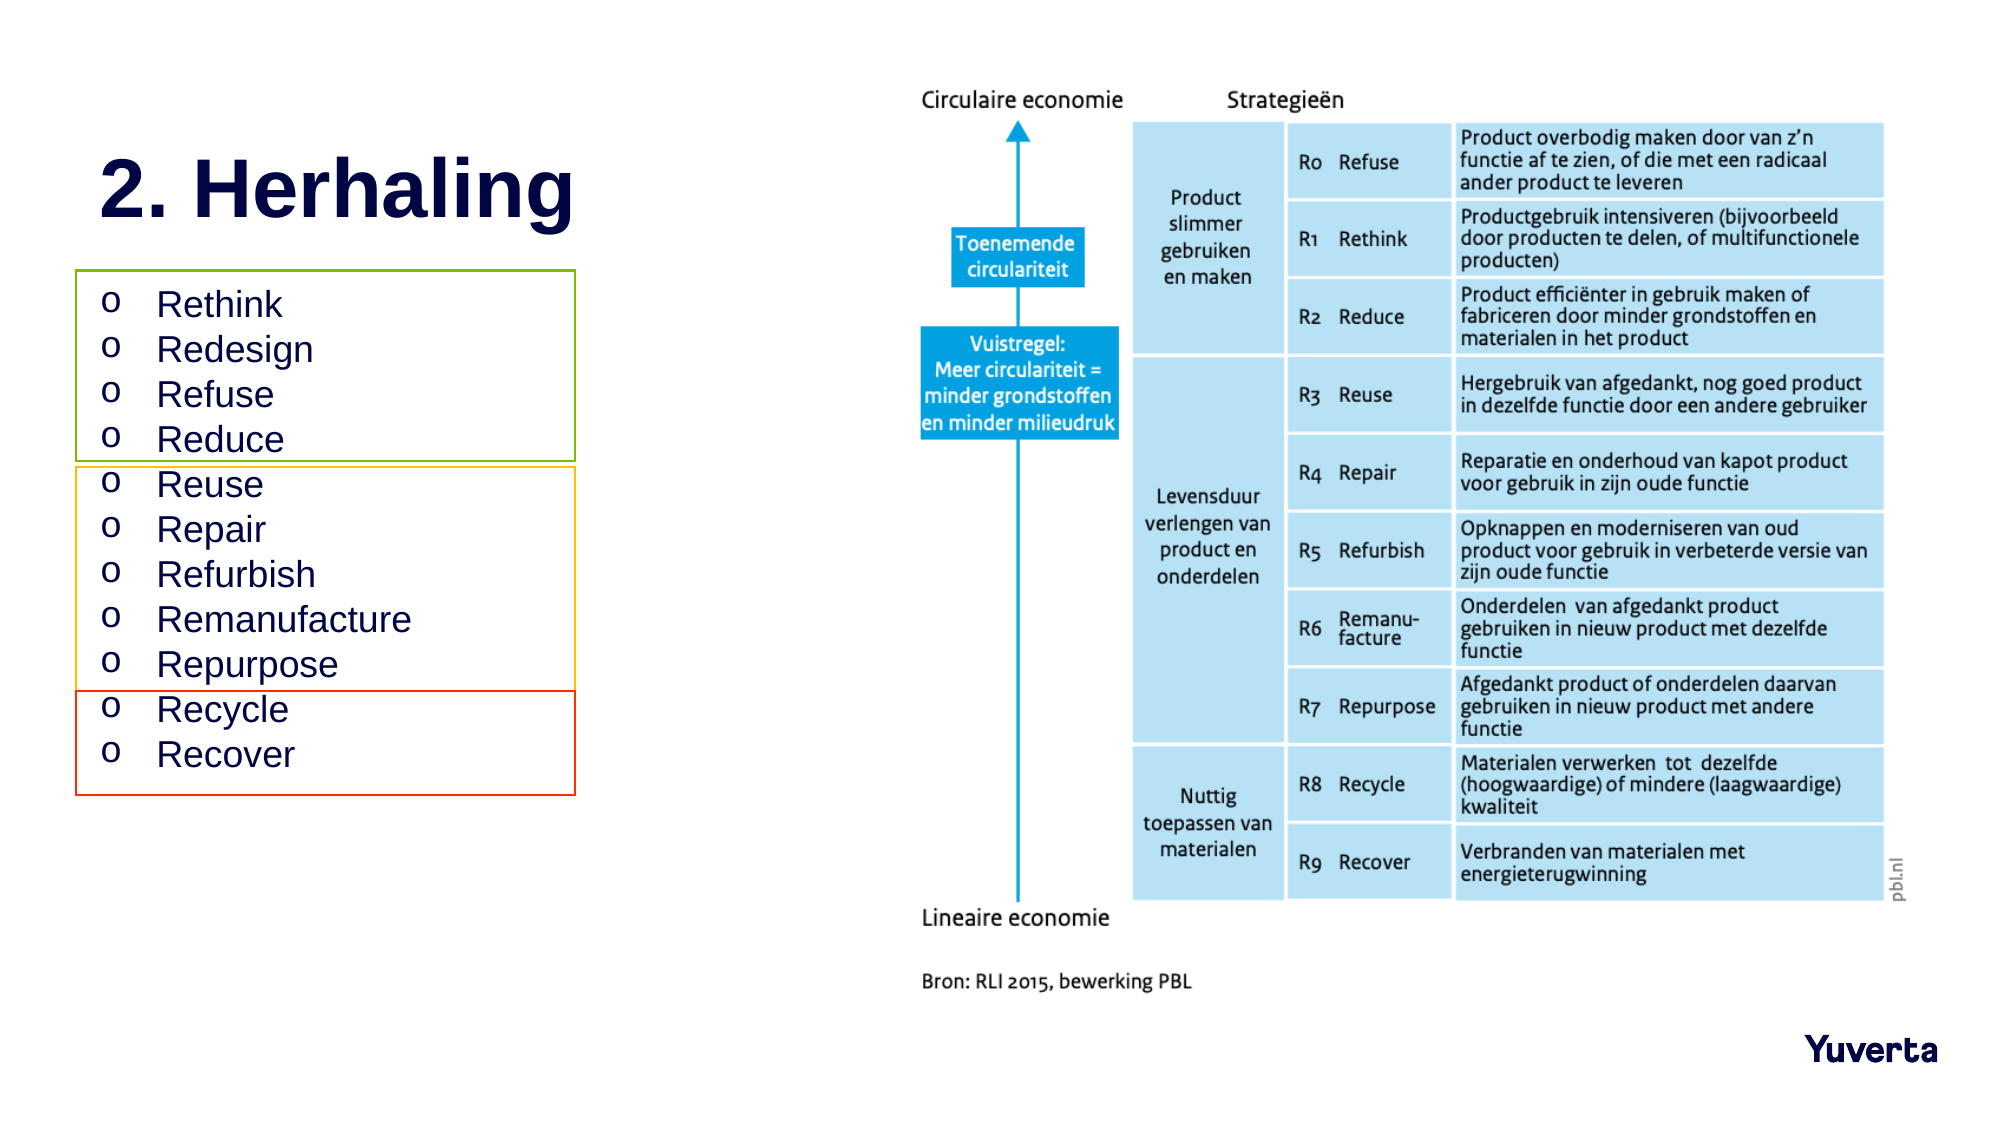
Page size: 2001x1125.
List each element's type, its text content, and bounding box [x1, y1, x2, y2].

text_box [75, 690, 576, 796]
text_box [75, 269, 576, 462]
text_box [75, 466, 576, 690]
list Rethink Redesign Refuse Reduce Reuse Repair Refurbish Remanufacture Repurpose Recycle Recover [99, 235, 758, 1005]
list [909, 75, 1919, 1005]
title 2. Herhaling [99, 44, 758, 235]
